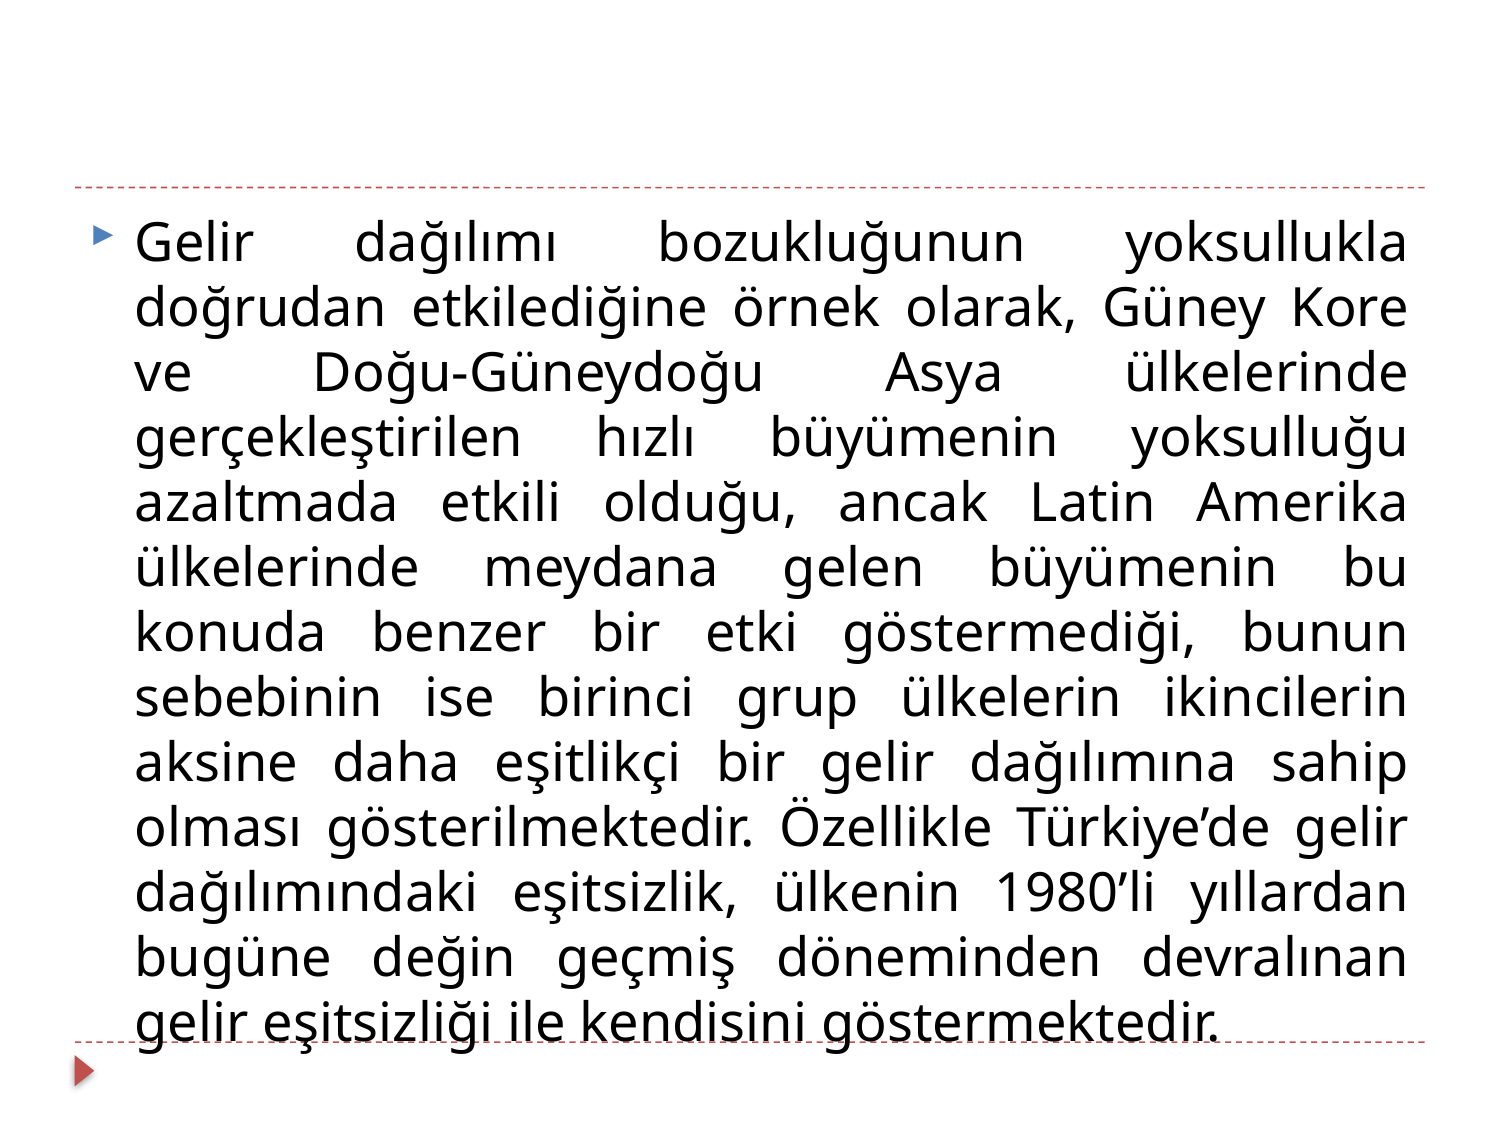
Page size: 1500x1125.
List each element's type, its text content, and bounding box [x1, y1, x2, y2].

list Gelir dağılımı bozukluğunun yoksullukla doğrudan etkilediğine örnek olarak, Güney Kore ve Doğu-Güneydoğu Asya ülkelerinde gerçekleştirilen hızlı büyümenin yoksulluğu azaltmada etkili olduğu, ancak Latin Amerika ülkelerinde meydana gelen büyümenin bu konuda benzer bir etki göstermediği, bunun sebebinin ise birinci grup ülkelerin ikincilerin aksine daha eşitlikçi bir gelir dağılımına sahip olması gösterilmektedir. Özellikle Türkiye’de gelir dağılımındaki eşitsizlik, ülkenin 1980’li yıllardan bugüne değin geçmiş döneminden devralınan gelir eşitsizliği ile kendisini göstermektedir. [75, 200, 1425, 1010]
